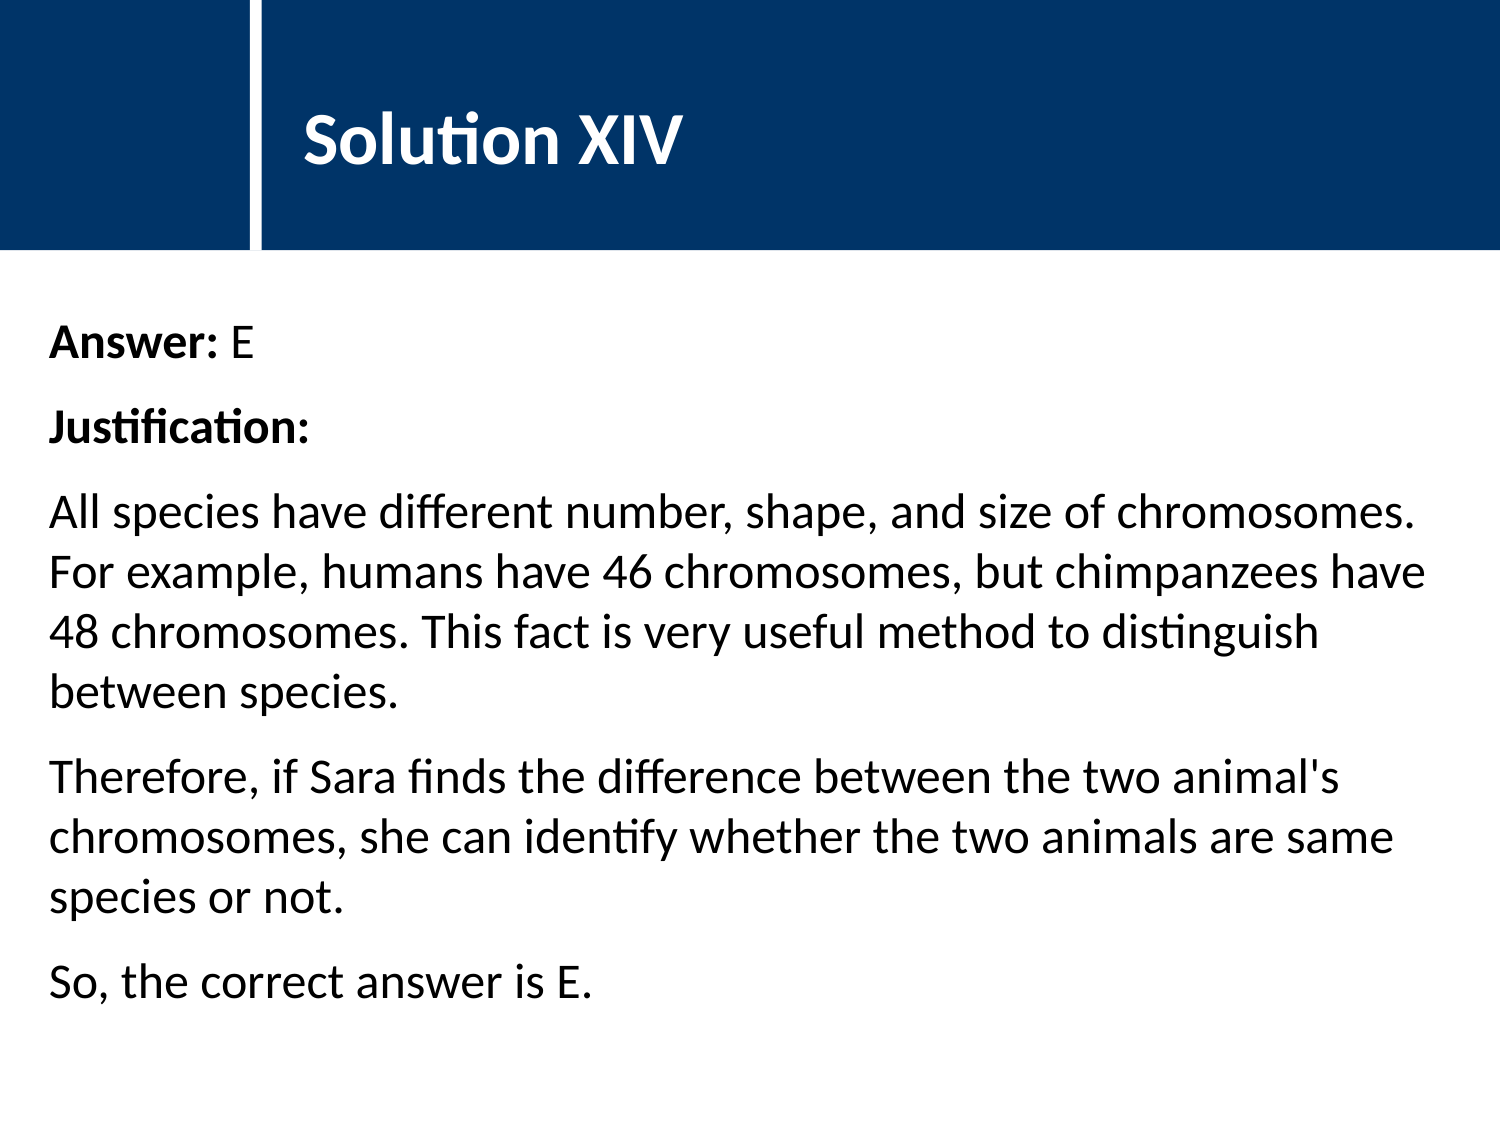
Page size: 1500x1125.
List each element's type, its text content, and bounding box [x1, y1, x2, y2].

text_box Answer: E Justification: All species have different number, shape, and size of chromosomes. For example, humans have 46 chromosomes, but chimpanzees have 48 chromosomes. This fact is very useful method to distinguish between species. Therefore, if Sara finds the difference between the two animal's chromosomes, she can identify whether the two animals are same species or not. So, the correct answer is E. [34, 300, 1466, 1016]
text_box [249, 0, 262, 251]
text_box [295, 36, 1240, 214]
text_box Solution XIV [288, 45, 1234, 223]
text_box [0, 0, 1500, 252]
